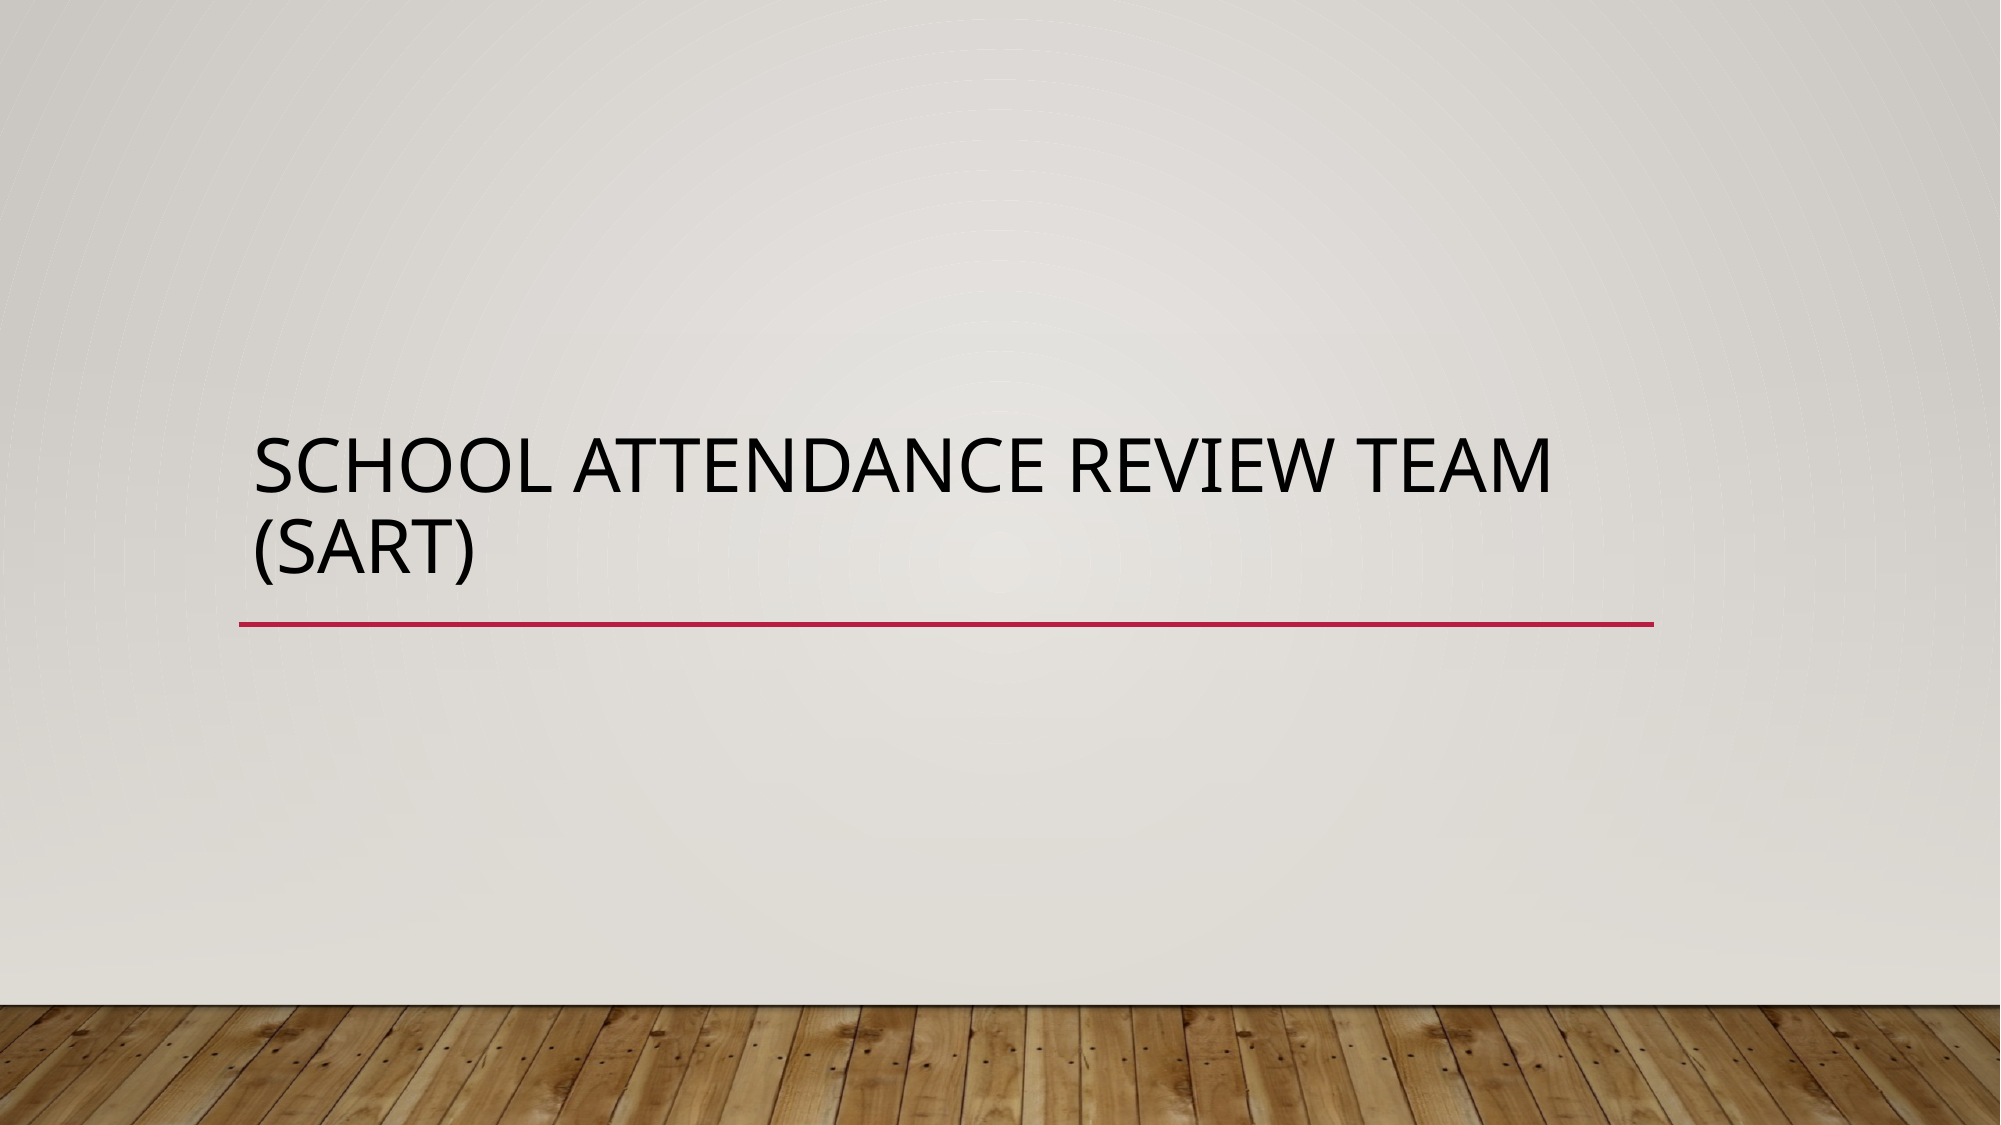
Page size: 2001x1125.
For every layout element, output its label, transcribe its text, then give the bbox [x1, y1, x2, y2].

picture [0, 1005, 2000, 1125]
title School attendance review team (SART) [238, 288, 1657, 598]
